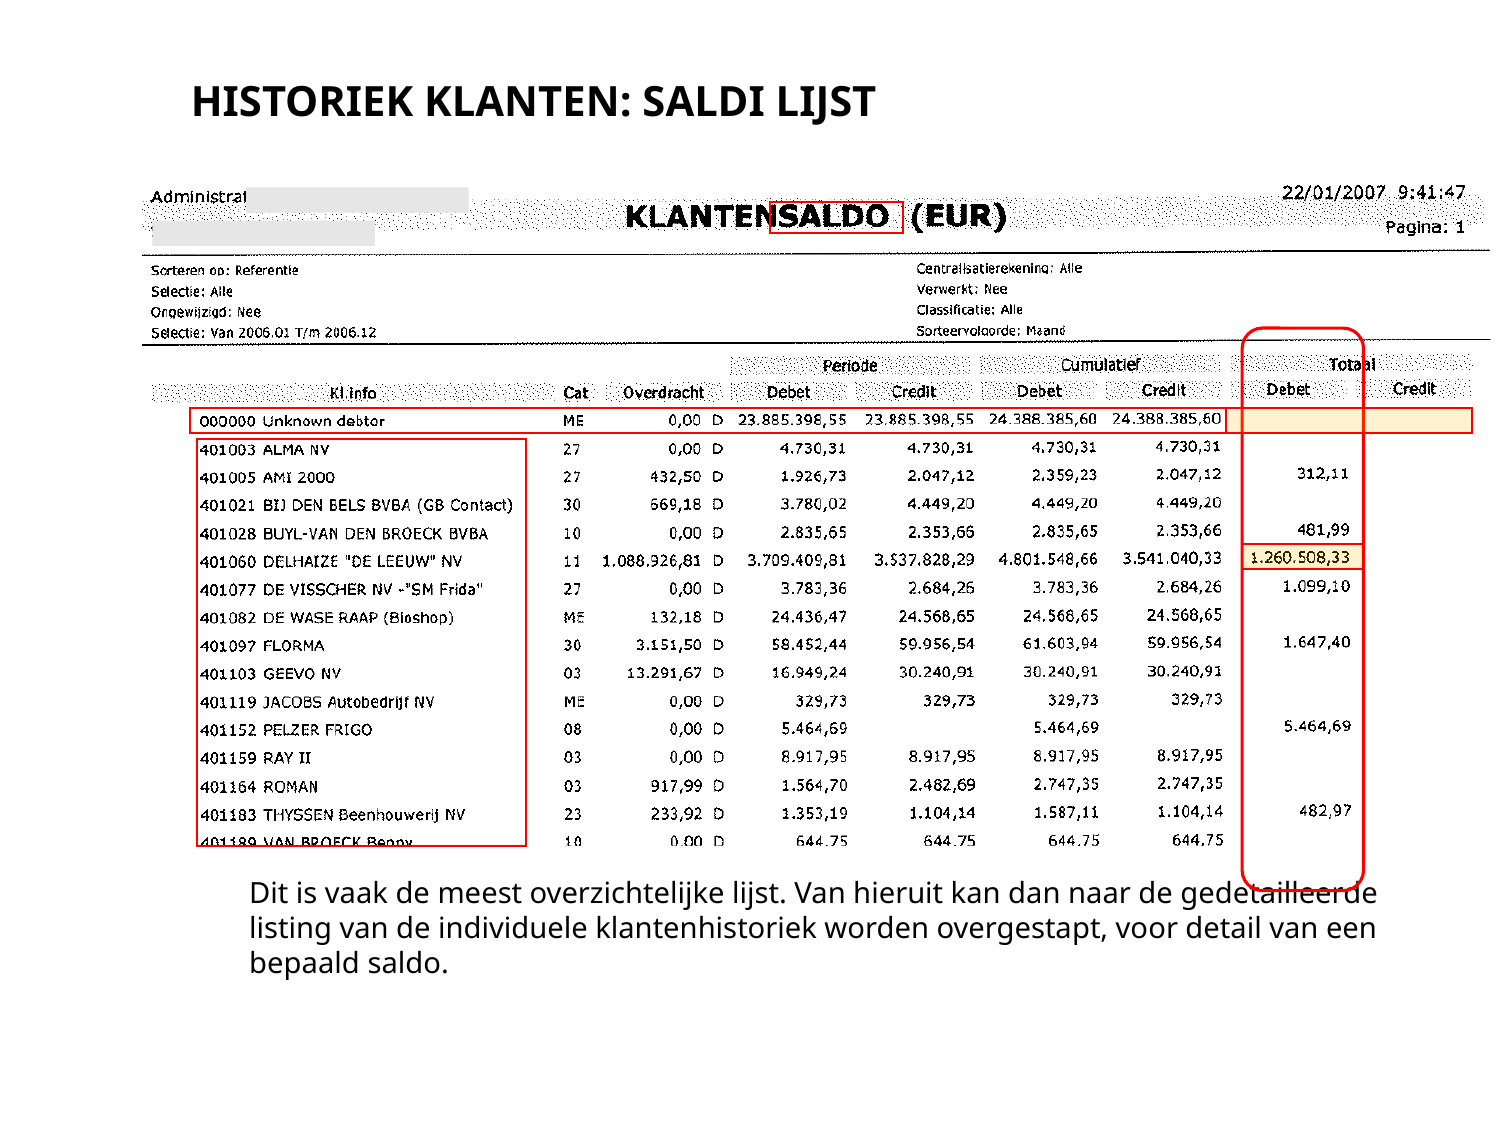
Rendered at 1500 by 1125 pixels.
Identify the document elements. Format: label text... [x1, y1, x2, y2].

title HISTORIEK KLANTEN: SALDI LIJST [175, 70, 1326, 136]
picture [142, 175, 1500, 846]
text_box Dit is vaak de meest overzichtelijke lijst. Van hieruit kan dan naar de gedetailleerde listing van de individuele klantenhistoriek worden overgestapt, voor detail van een bepaald saldo. [234, 867, 1442, 987]
text_box [1242, 846, 1364, 891]
